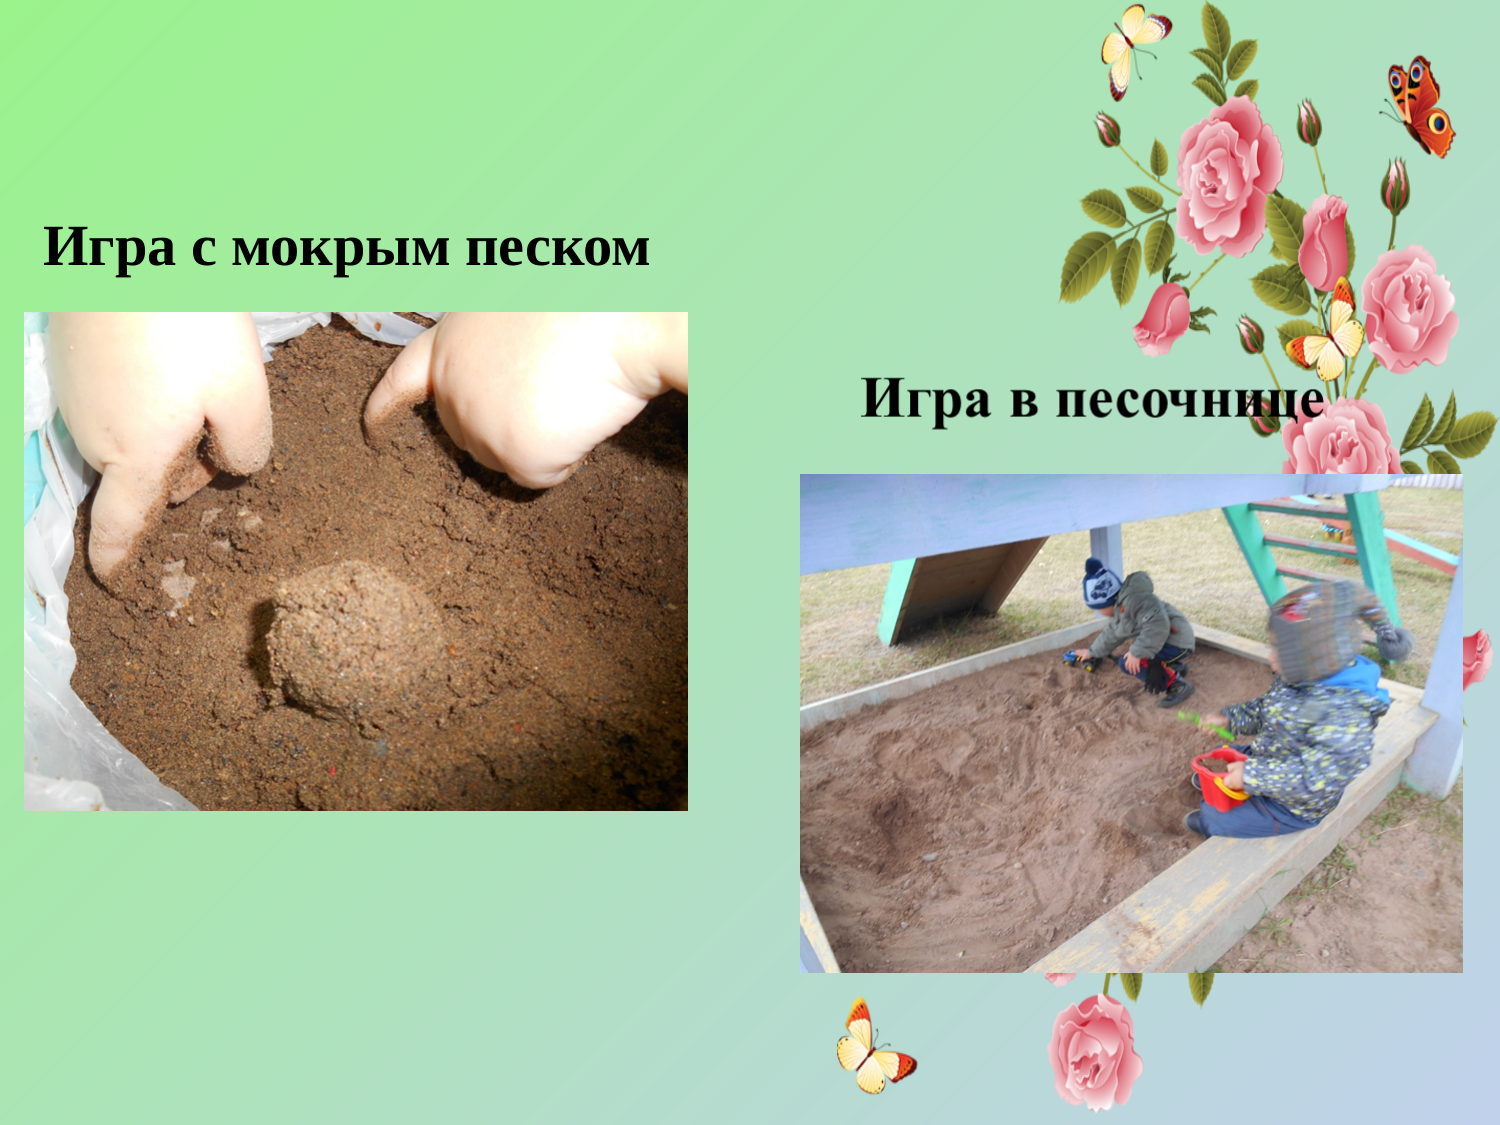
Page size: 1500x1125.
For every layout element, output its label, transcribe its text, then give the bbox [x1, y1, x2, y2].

picture [799, 0, 1500, 1113]
text_box Игра с мокрым песком [28, 200, 667, 285]
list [24, 312, 689, 811]
